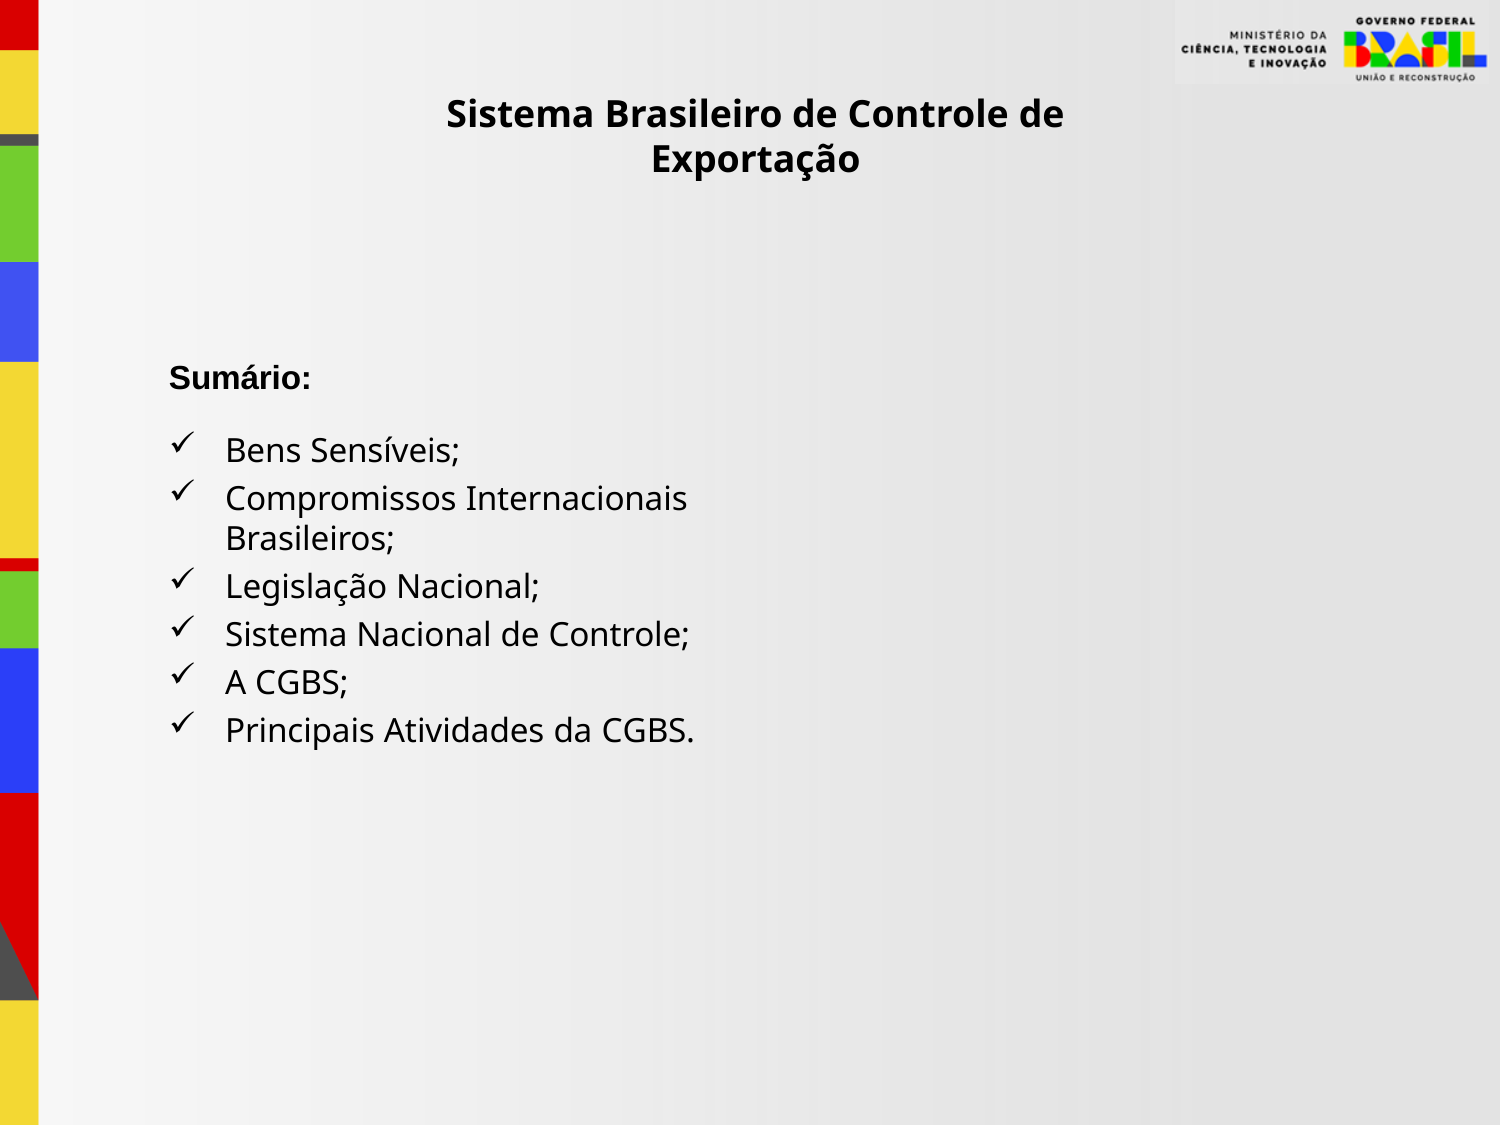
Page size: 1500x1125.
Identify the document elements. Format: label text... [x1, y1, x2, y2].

title Sistema Brasileiro de Controle de Exportação [284, 87, 1216, 278]
picture [0, 0, 1500, 1125]
text_box Sumário: Bens Sensíveis; Compromissos Internacionais Brasileiros; Legislação Nacional; Sistema Nacional de Controle; A CGBS; Principais Atividades da CGBS. [166, 346, 841, 750]
